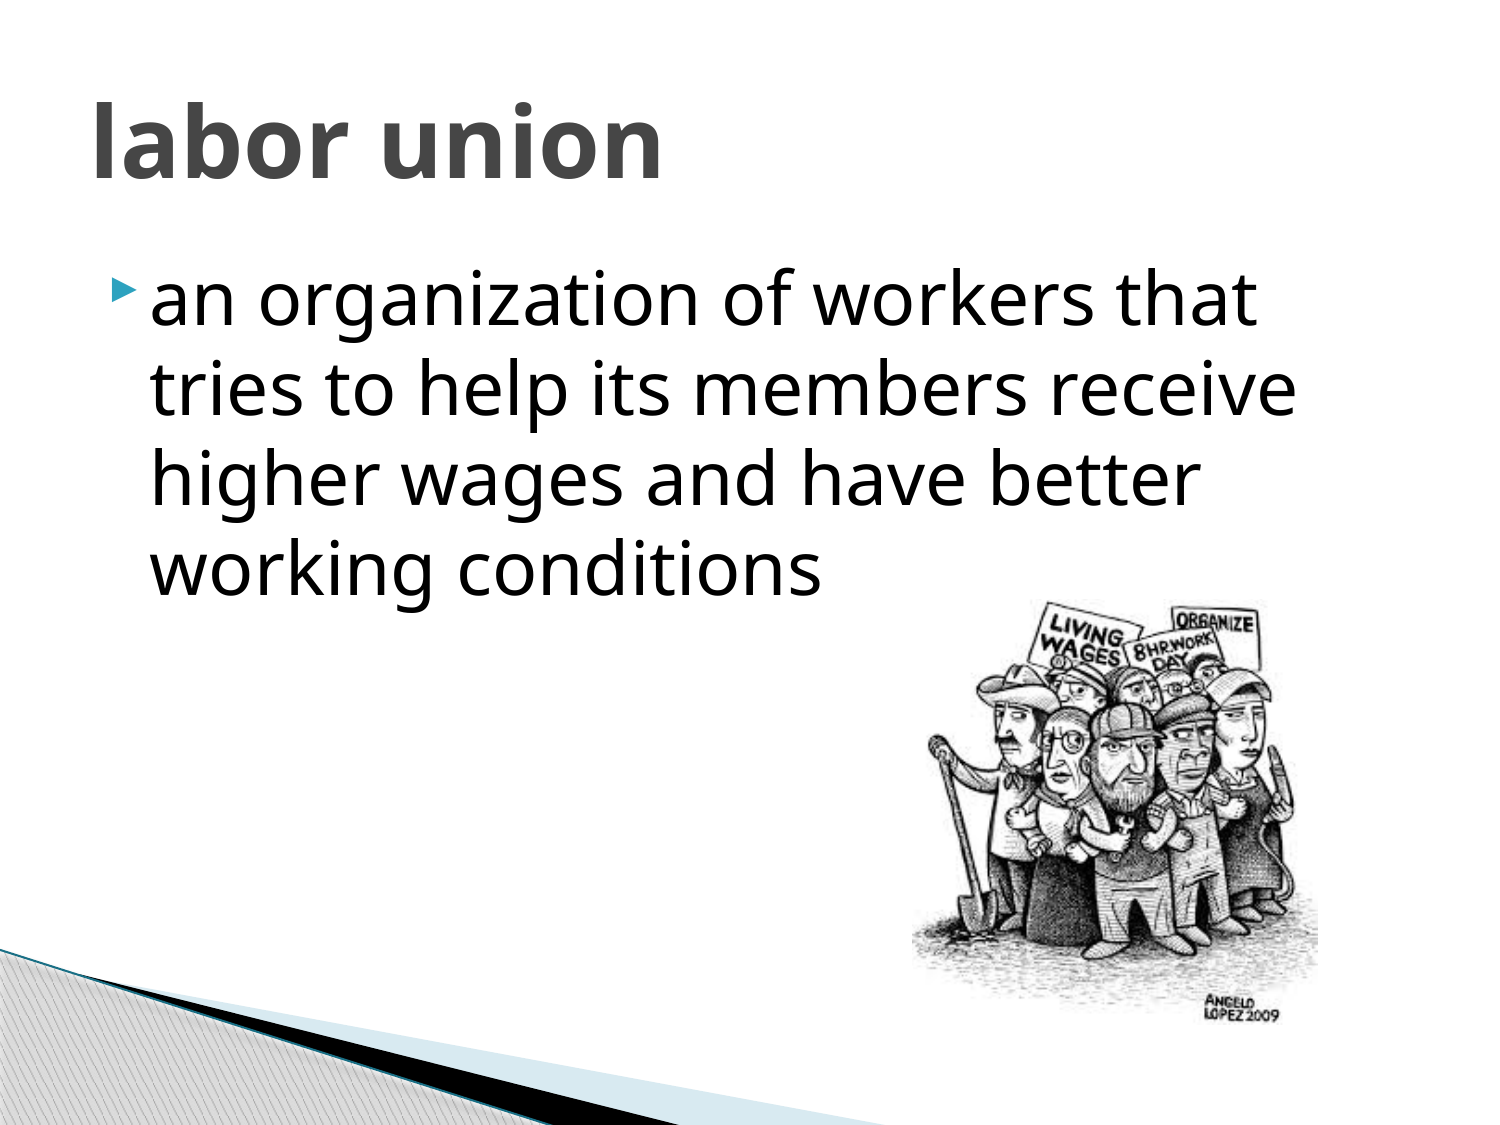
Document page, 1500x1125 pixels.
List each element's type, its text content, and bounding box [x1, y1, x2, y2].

title labor union [75, 45, 1425, 233]
list an organization of workers that tries to help its members receive higher wages and have better working conditions [75, 243, 1425, 986]
picture [912, 599, 1318, 1026]
